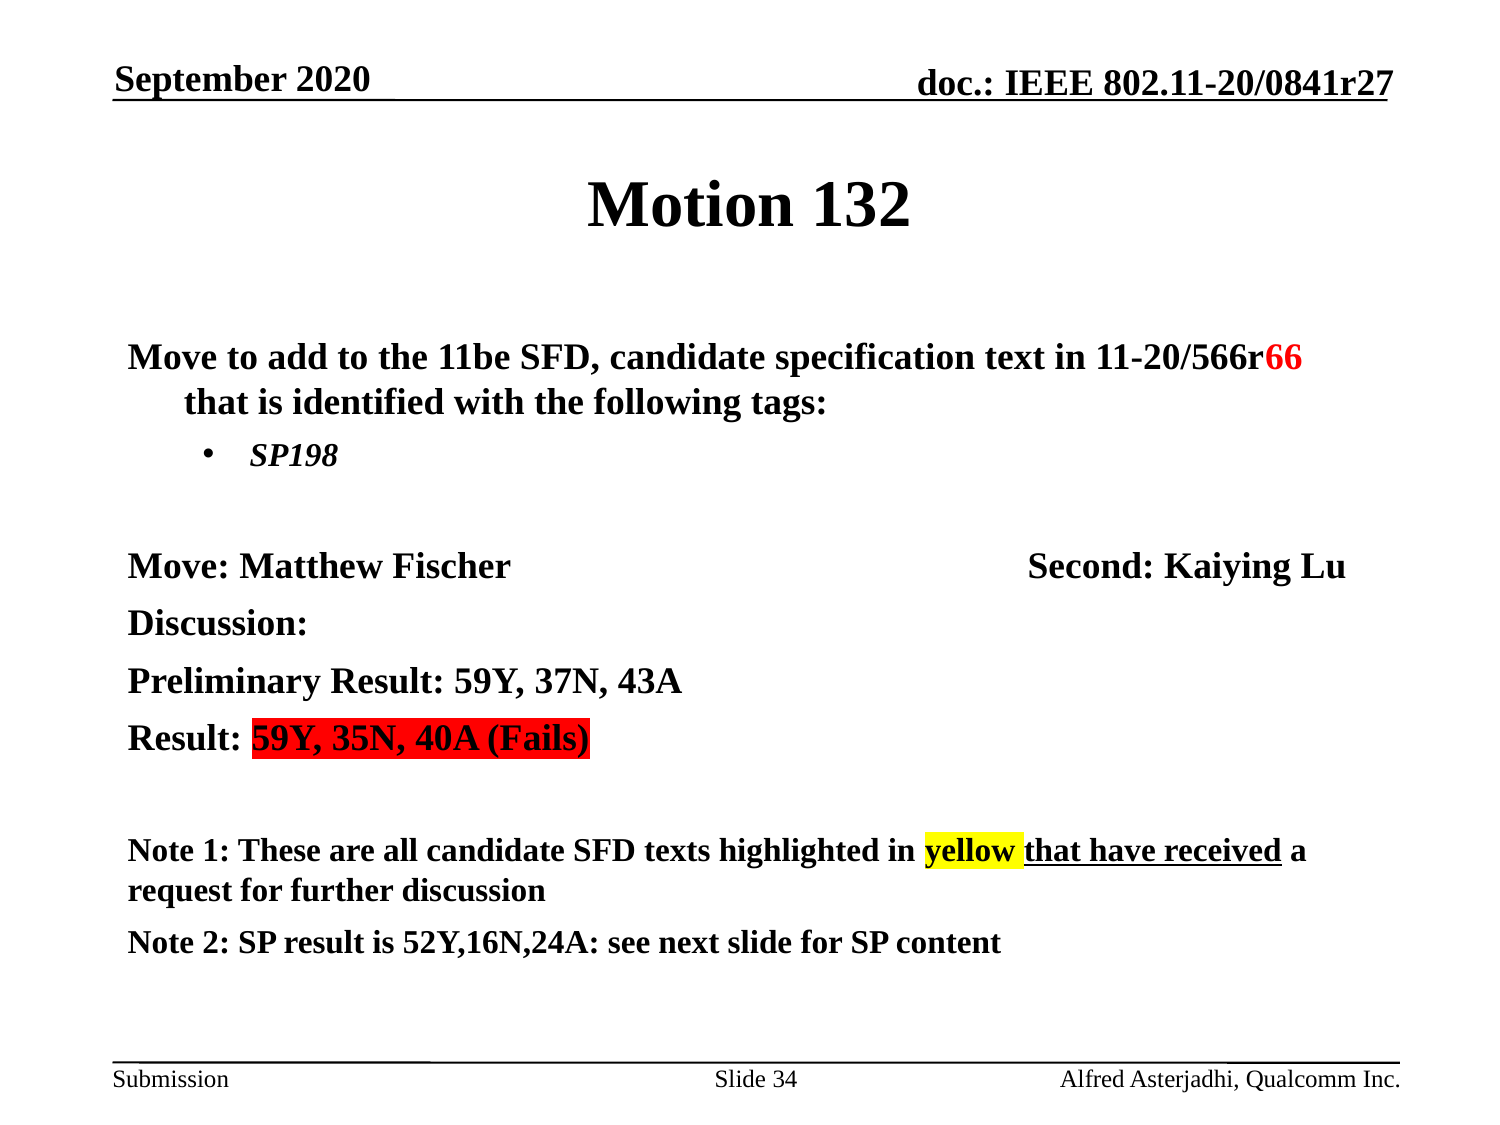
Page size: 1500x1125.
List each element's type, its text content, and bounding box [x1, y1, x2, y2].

title Motion 132 [112, 112, 1388, 288]
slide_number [114, 54, 423, 100]
slide_number Slide 34 [712, 1061, 800, 1123]
footer Alfred Asterjadhi, Qualcomm Inc. [878, 1061, 1402, 1093]
list Move to add to the 11be SFD, candidate specification text in 11-20/566r66 that is identified with the following tags: SP198 Move: Matthew Fischer Second: Kaiying Lu Discussion: Preliminary Result: 59Y, 37N, 43A Result: 59Y, 35N, 40A (Fails) Note 1: These are all candidate SFD texts highlighted in yellow that have received a request for further discussion Note 2: SP result is 52Y,16N,24A: see next slide for SP content [112, 324, 1388, 1000]
